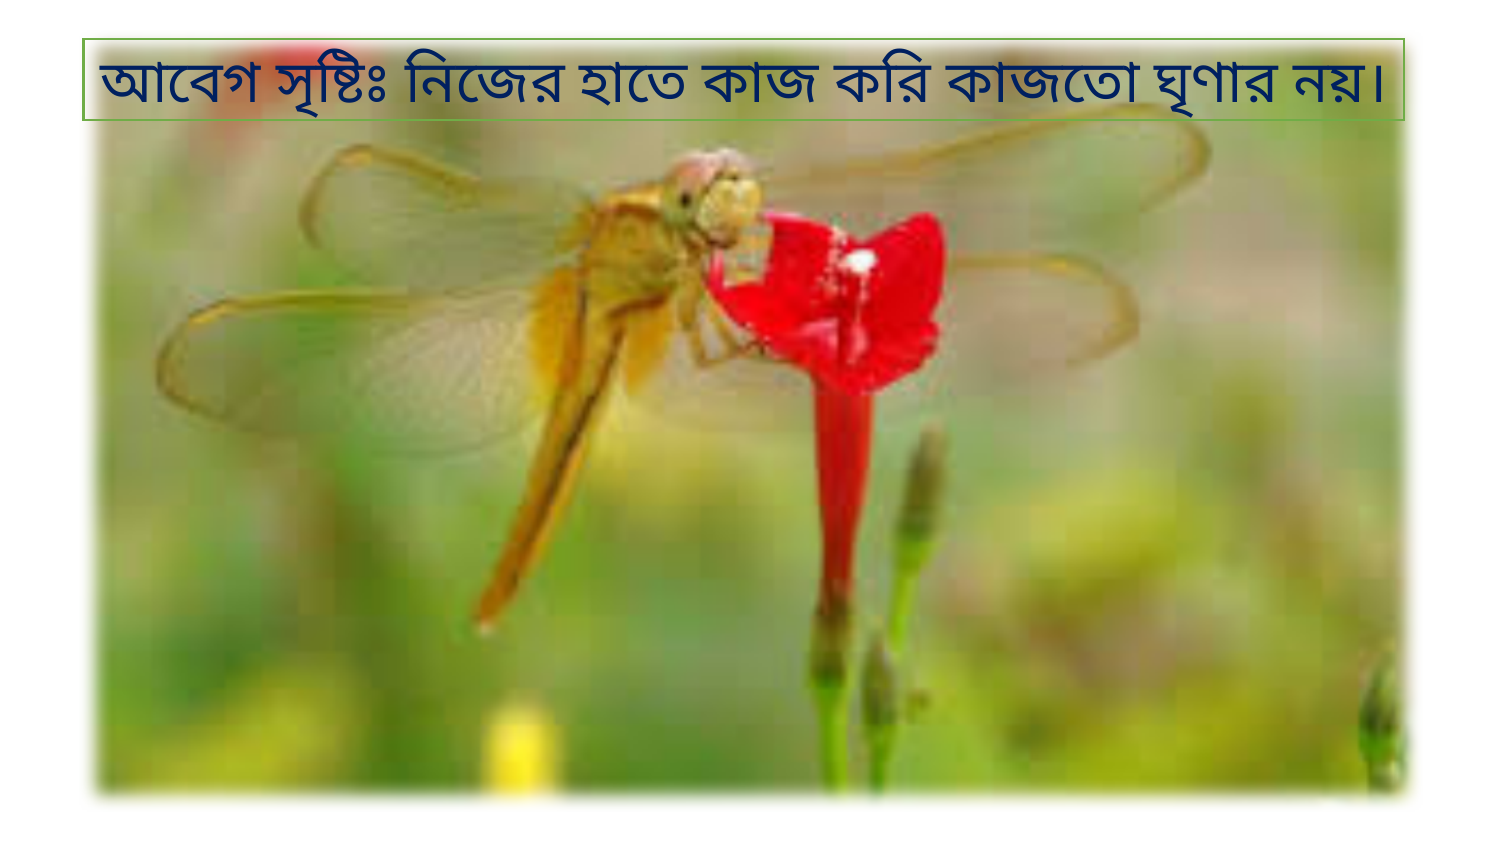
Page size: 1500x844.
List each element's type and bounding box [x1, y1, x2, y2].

picture [79, 30, 1423, 812]
